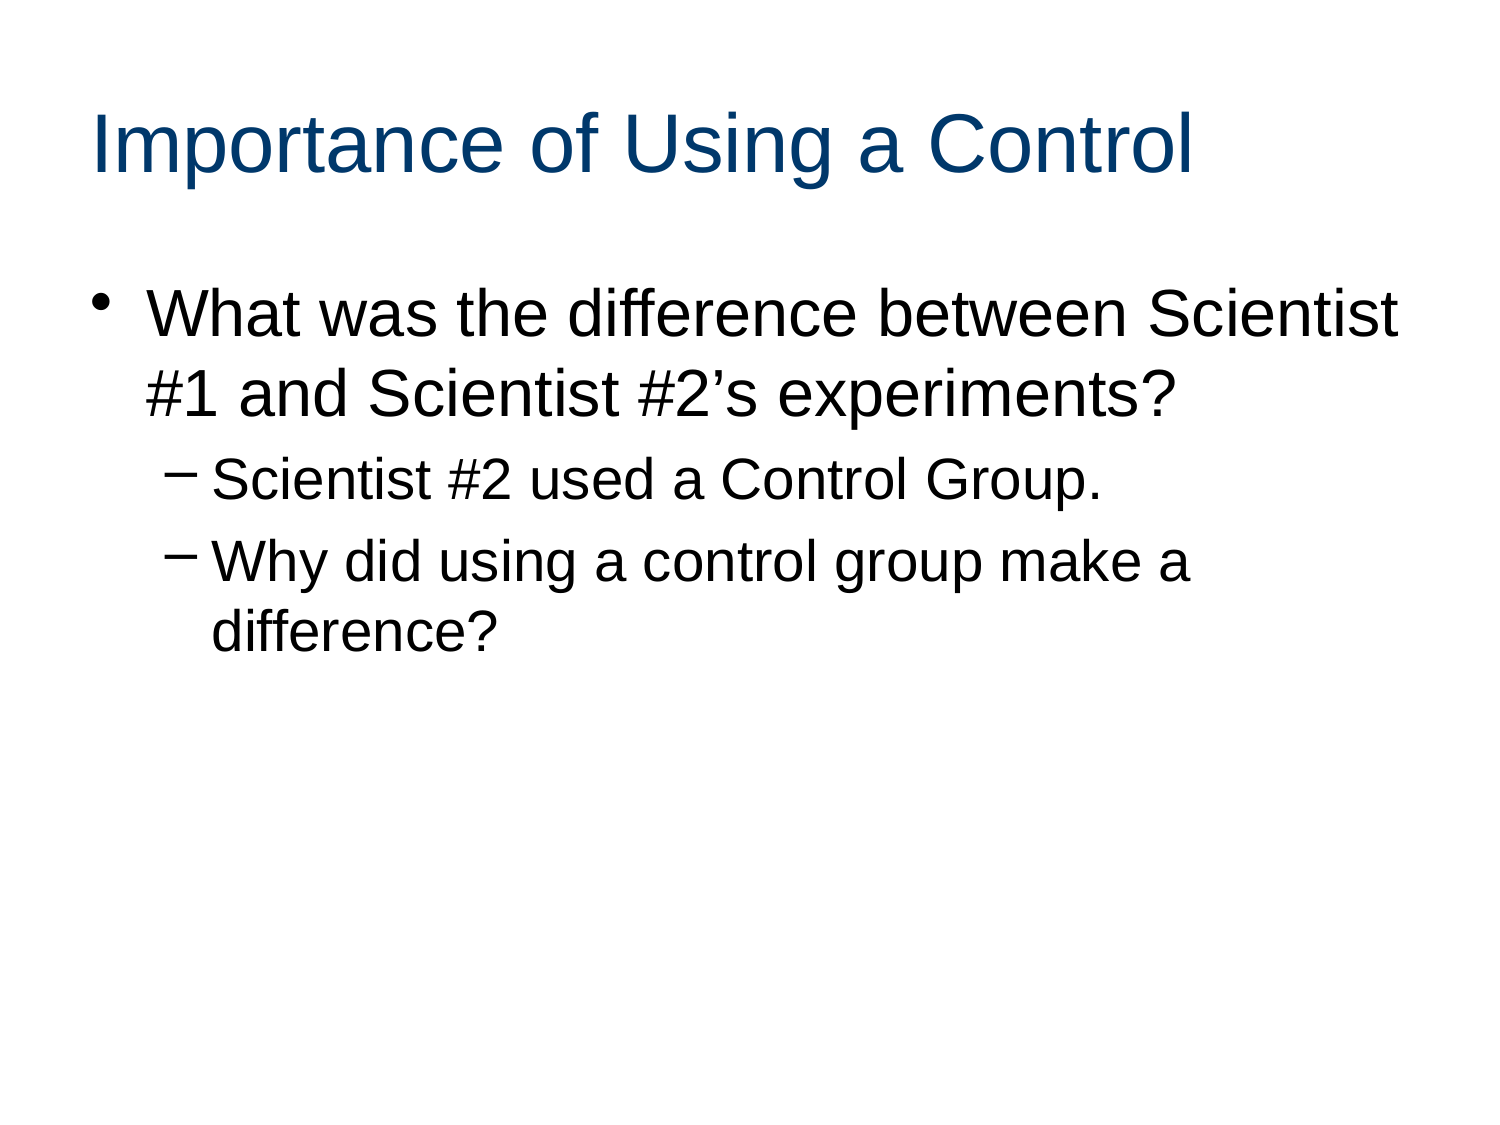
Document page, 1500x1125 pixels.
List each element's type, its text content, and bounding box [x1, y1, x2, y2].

list What was the difference between Scientist #1 and Scientist #2’s experiments? Scientist #2 used a Control Group. Why did using a control group make a difference? [75, 262, 1425, 1005]
title Importance of Using a Control [75, 45, 1425, 233]
